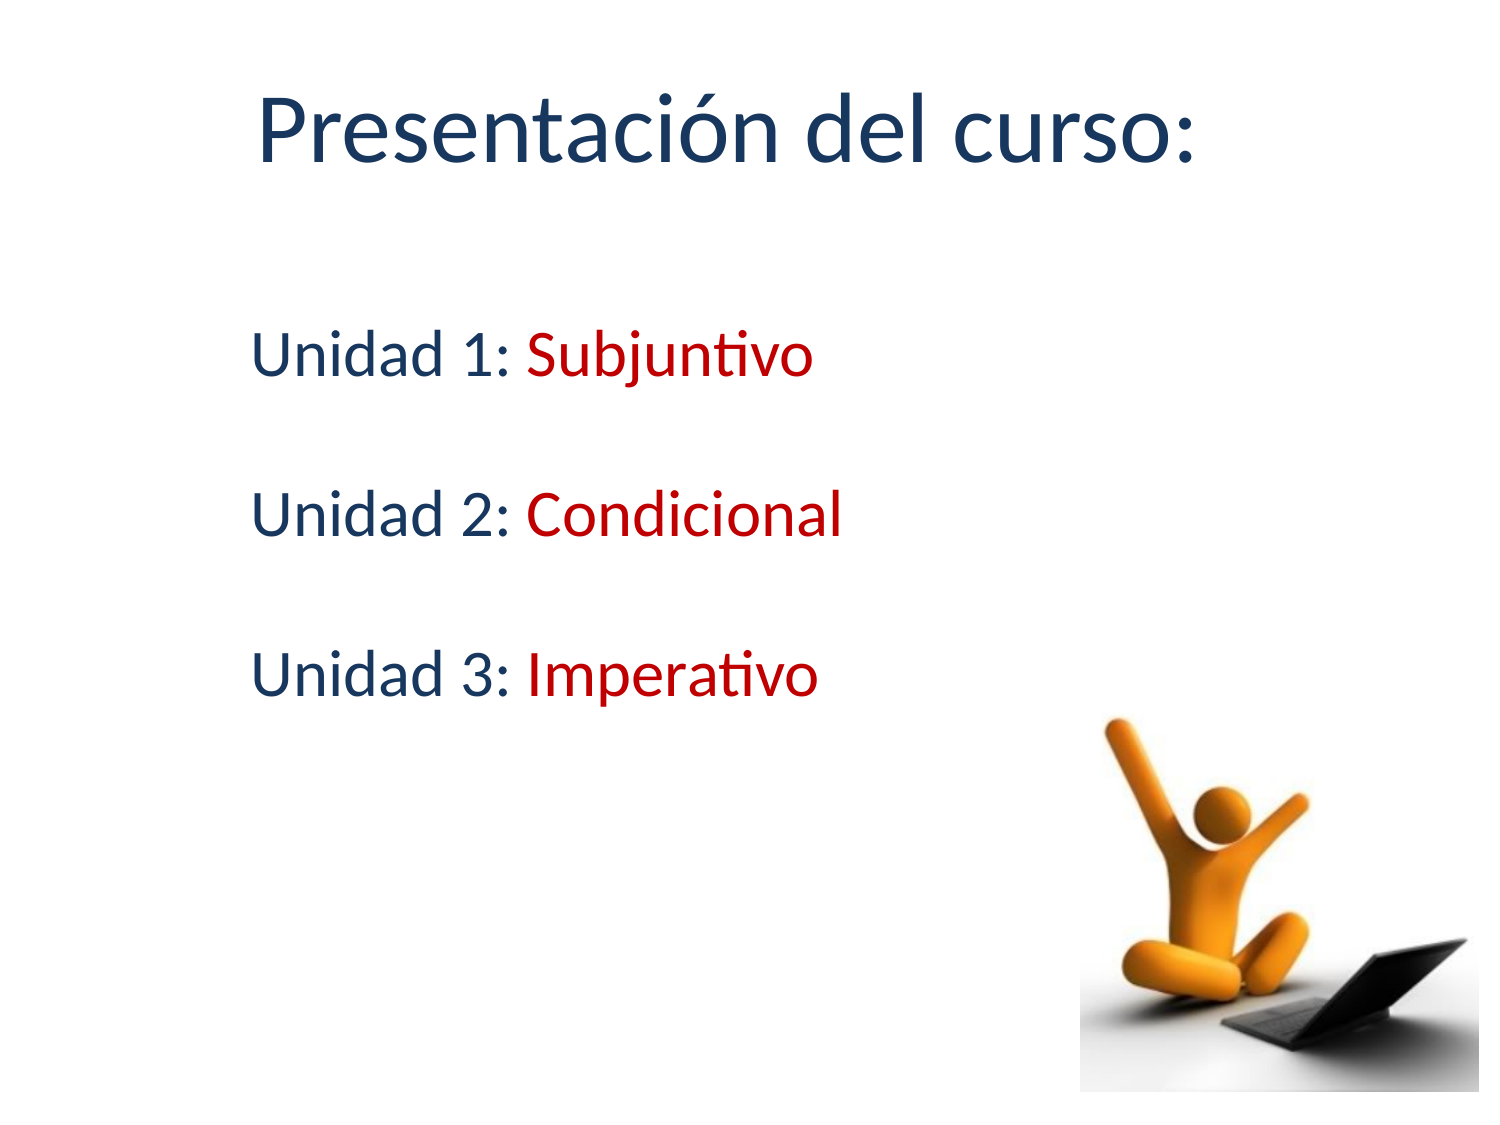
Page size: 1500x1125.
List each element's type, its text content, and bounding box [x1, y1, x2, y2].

picture [1080, 692, 1479, 1093]
text_box Presentación del curso: [242, 54, 1247, 190]
text_box Unidad 1: Subjuntivo Unidad 2: Condicional Unidad 3: Imperativo [235, 302, 859, 718]
